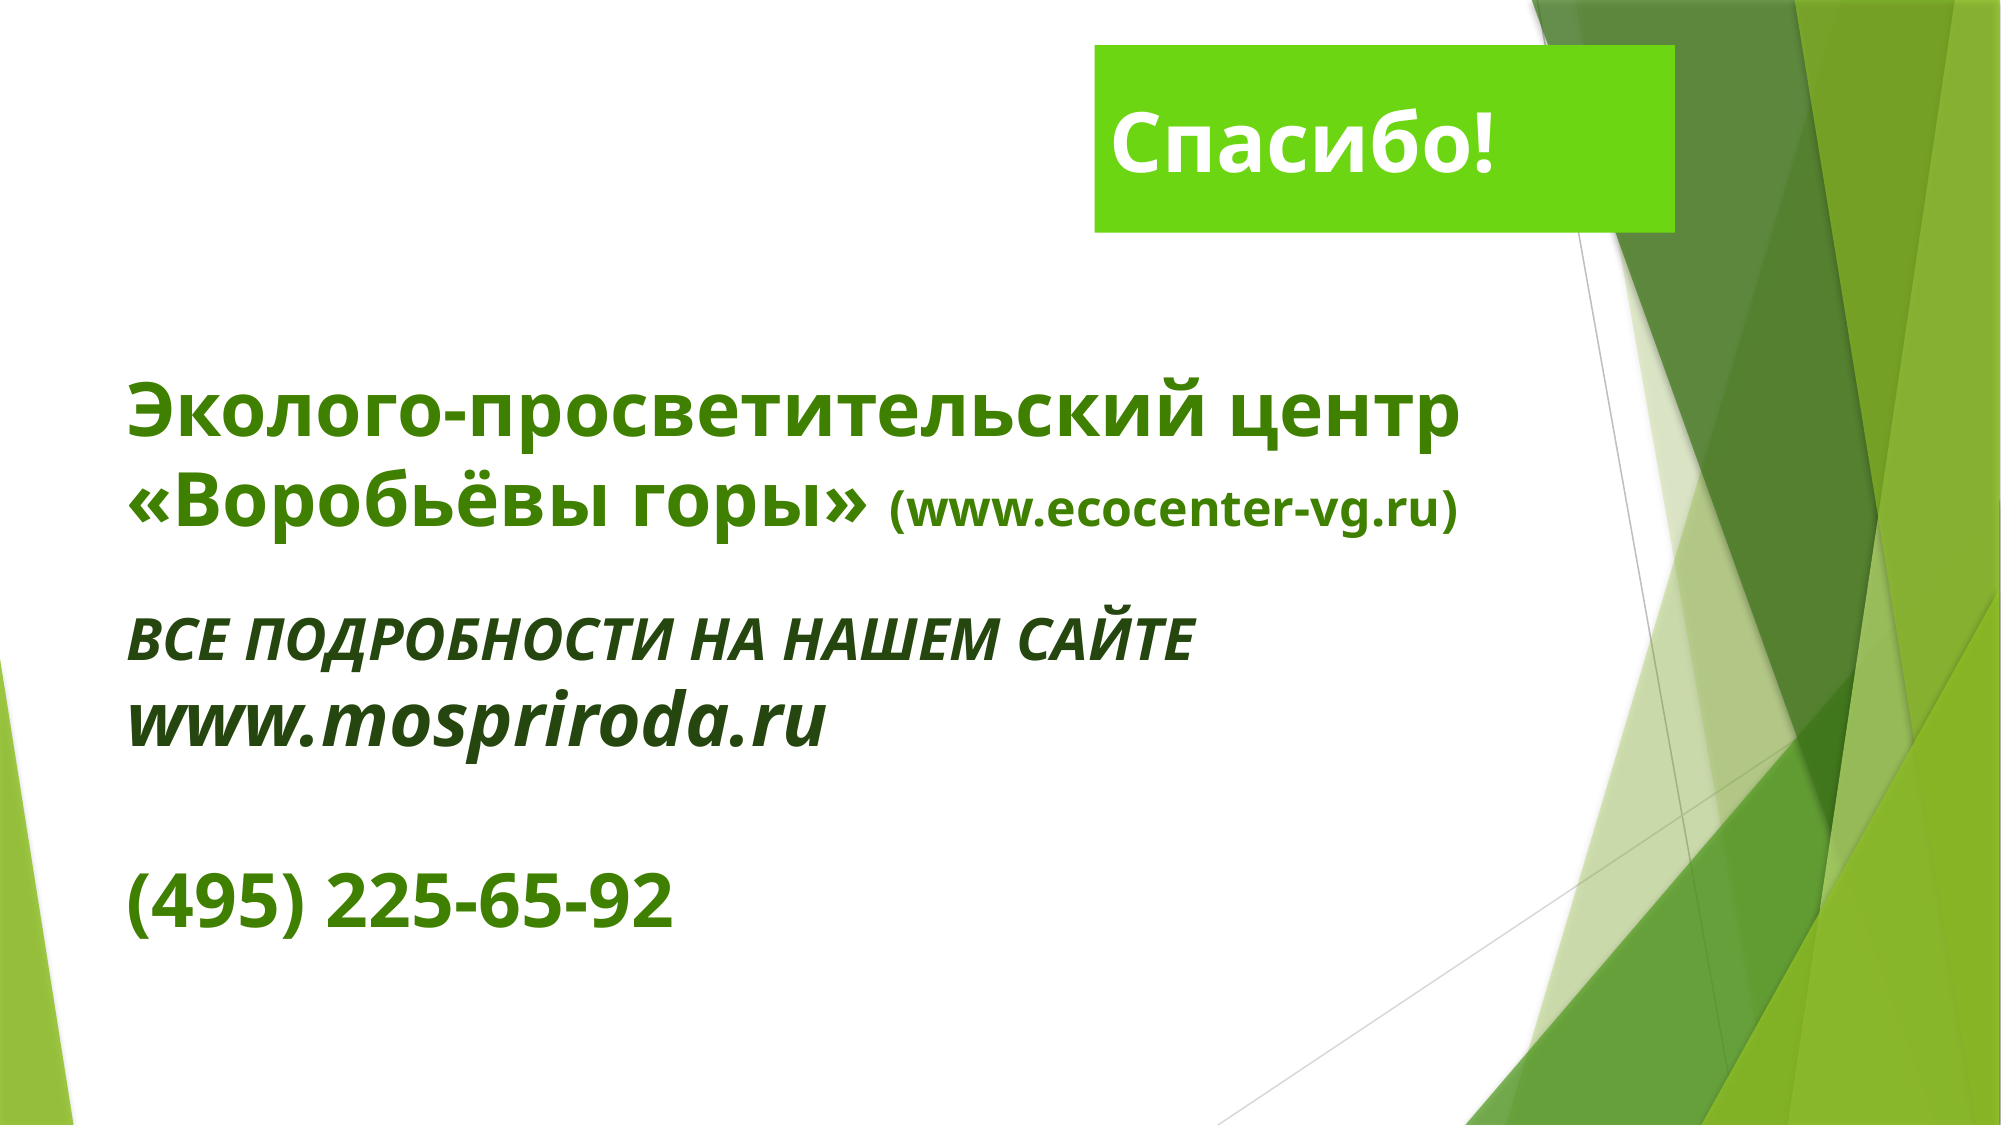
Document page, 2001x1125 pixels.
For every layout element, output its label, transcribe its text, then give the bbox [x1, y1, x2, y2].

list Эколого-просветительский центр «Воробьёвы горы» (www.ecocenter-vg.ru) ВСЕ ПОДРОБНОСТИ НА НАШЕМ САЙТЕ www.mospriroda.ru (495) 225-65-92 [111, 354, 1522, 992]
title Спасибо! [1094, 45, 1675, 233]
